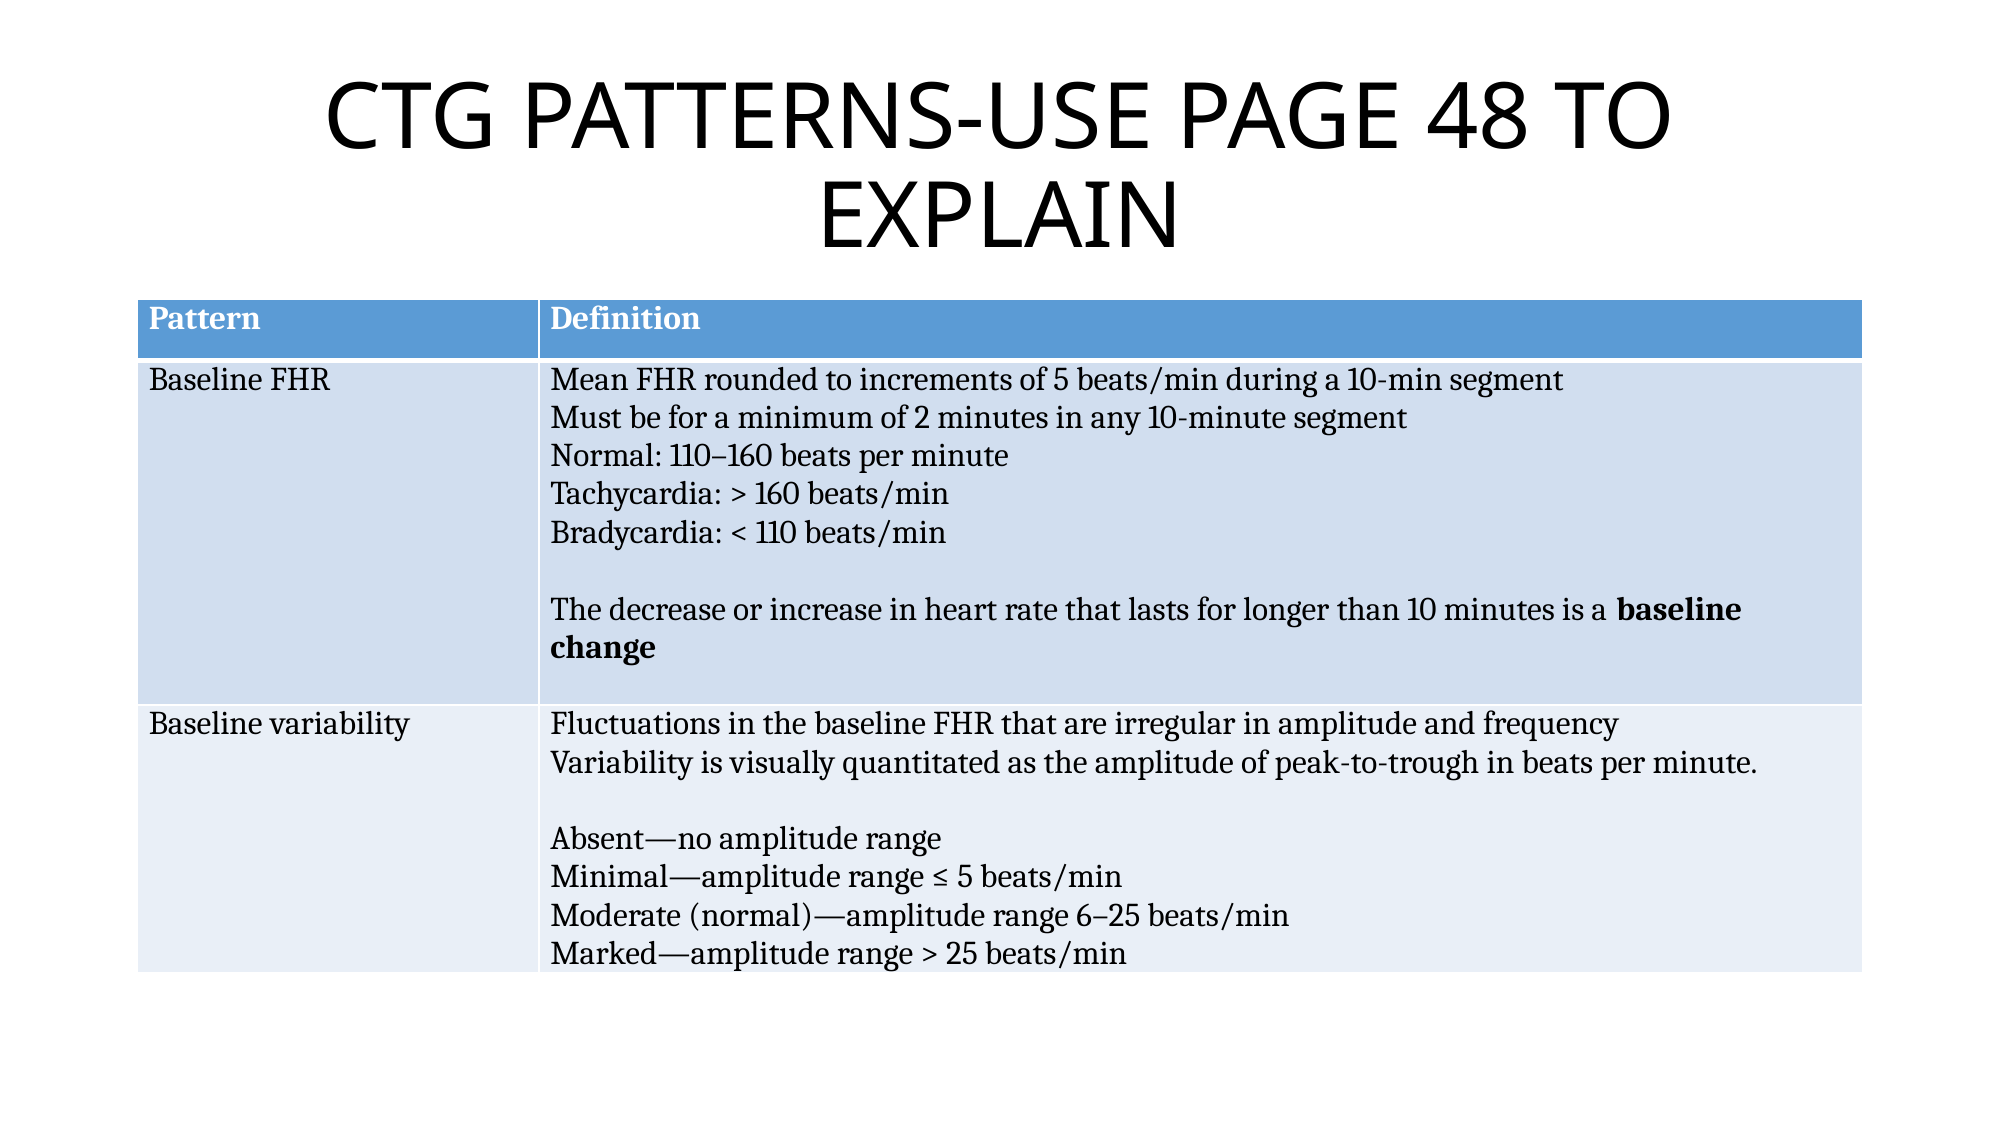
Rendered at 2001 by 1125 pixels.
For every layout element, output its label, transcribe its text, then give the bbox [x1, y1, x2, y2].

table_cell Mean FHR rounded to increments of 5 beats/min during a 10-min segment Must be for a minimum of 2 minutes in any 10-minute segment Normal: 110–160 beats per minute Tachycardia: > 160 beats/min Bradycardia: < 110 beats/min The decrease or increase in heart rate that lasts for longer than 10 minutes is a baseline change [540, 363, 1862, 704]
table_cell Baseline FHR [138, 363, 538, 704]
table_header Definition [540, 300, 1862, 358]
table_cell Baseline variability [138, 706, 538, 972]
table_cell Fluctuations in the baseline FHR that are irregular in amplitude and frequency Variability is visually quantitated as the amplitude of peak-to-trough in beats per minute. Absent—no amplitude range Minimal—amplitude range ≤ 5 beats/min Moderate (normal)—amplitude range 6–25 beats/min Marked—amplitude range > 25 beats/min [540, 706, 1862, 972]
title CTG PATTERNS-USE PAGE 48 TO EXPLAIN [137, 59, 1863, 278]
table_header Pattern [138, 300, 538, 358]
